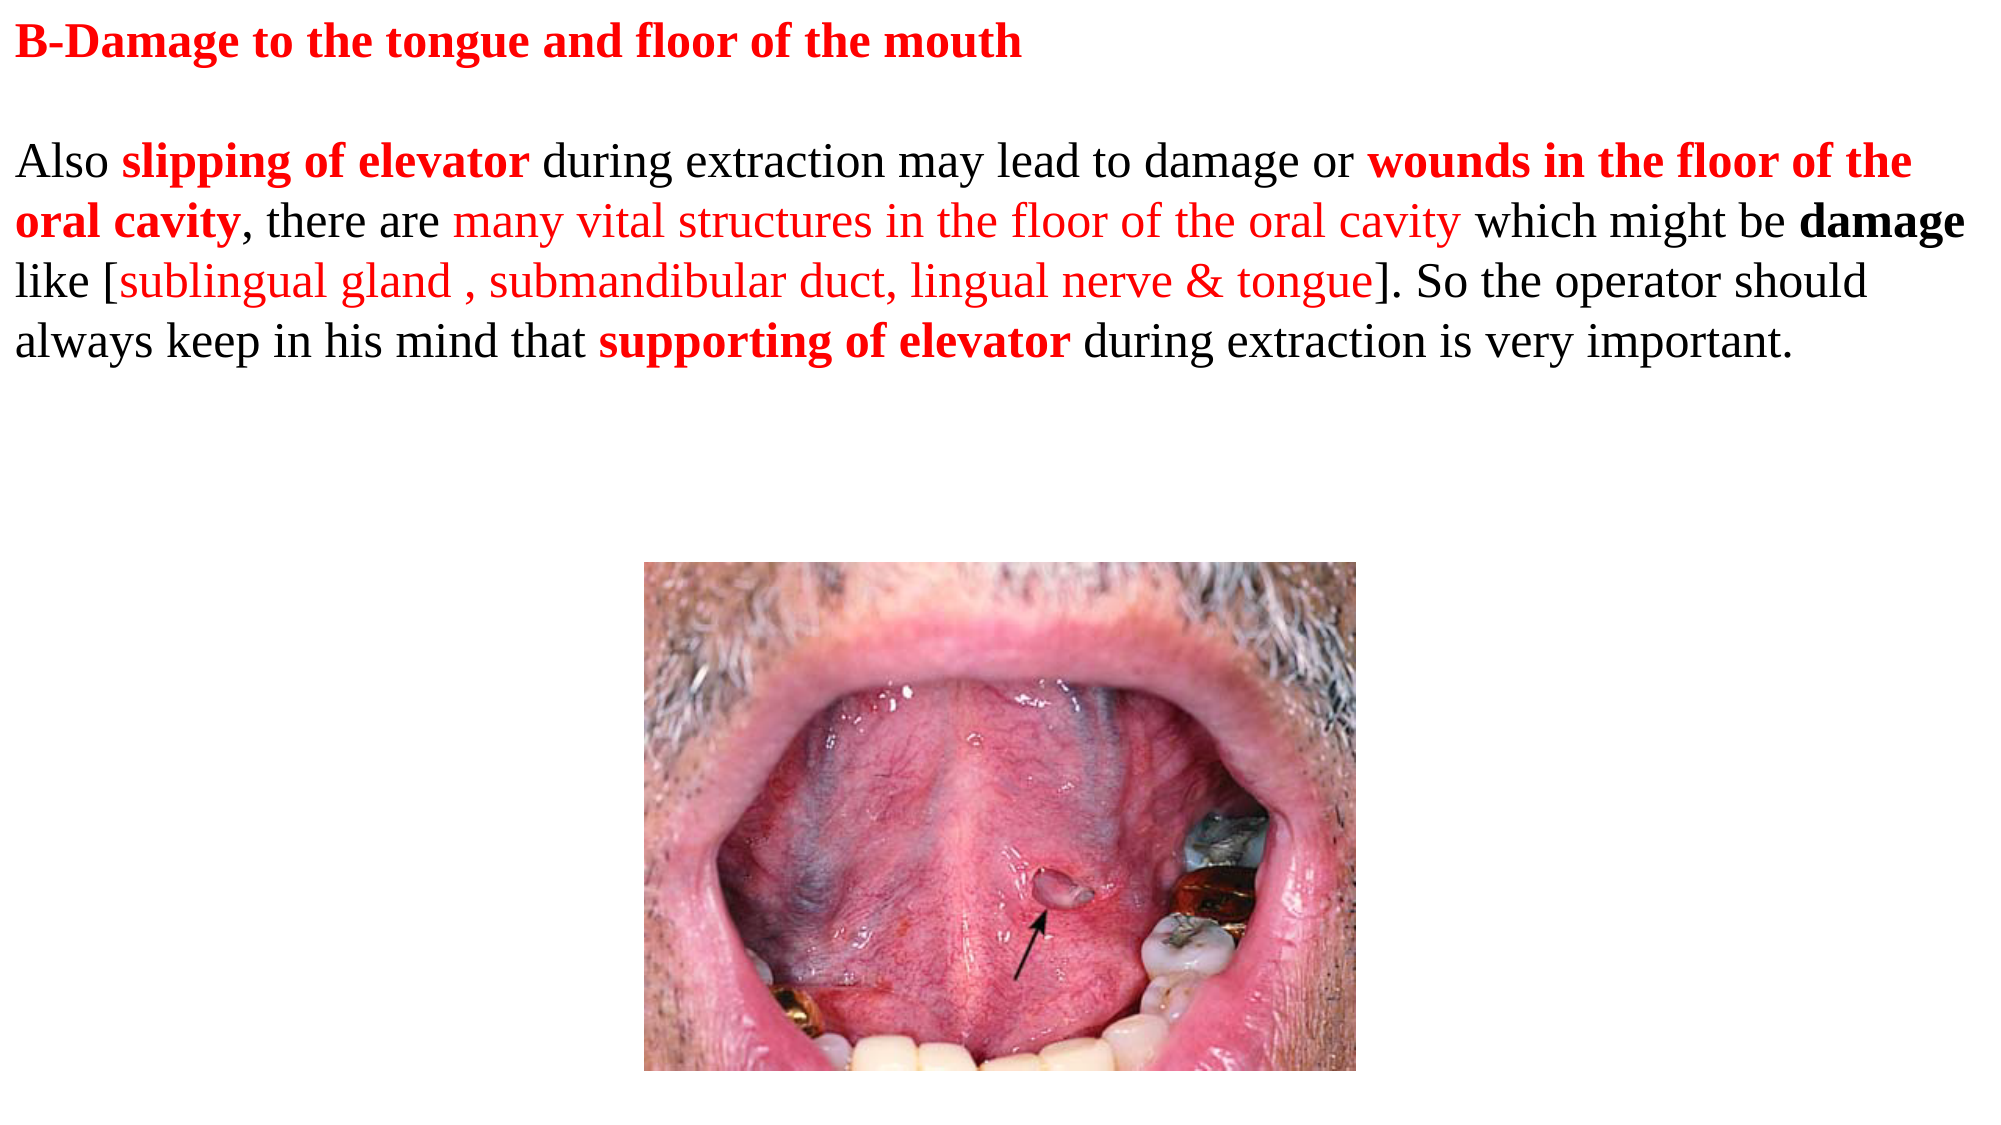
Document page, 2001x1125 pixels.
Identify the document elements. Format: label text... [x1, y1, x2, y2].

picture [644, 562, 1356, 1071]
text_box B-Damage to the tongue and floor of the mouth Also slipping of elevator during extraction may lead to damage or wounds in the floor of the oral cavity, there are many vital structures in the floor of the oral cavity which might be damage like [sublingual gland , submandibular duct, lingual nerve & tongue]. So the operator should always keep in his mind that supporting of elevator during extraction is very important. [0, 0, 2000, 375]
